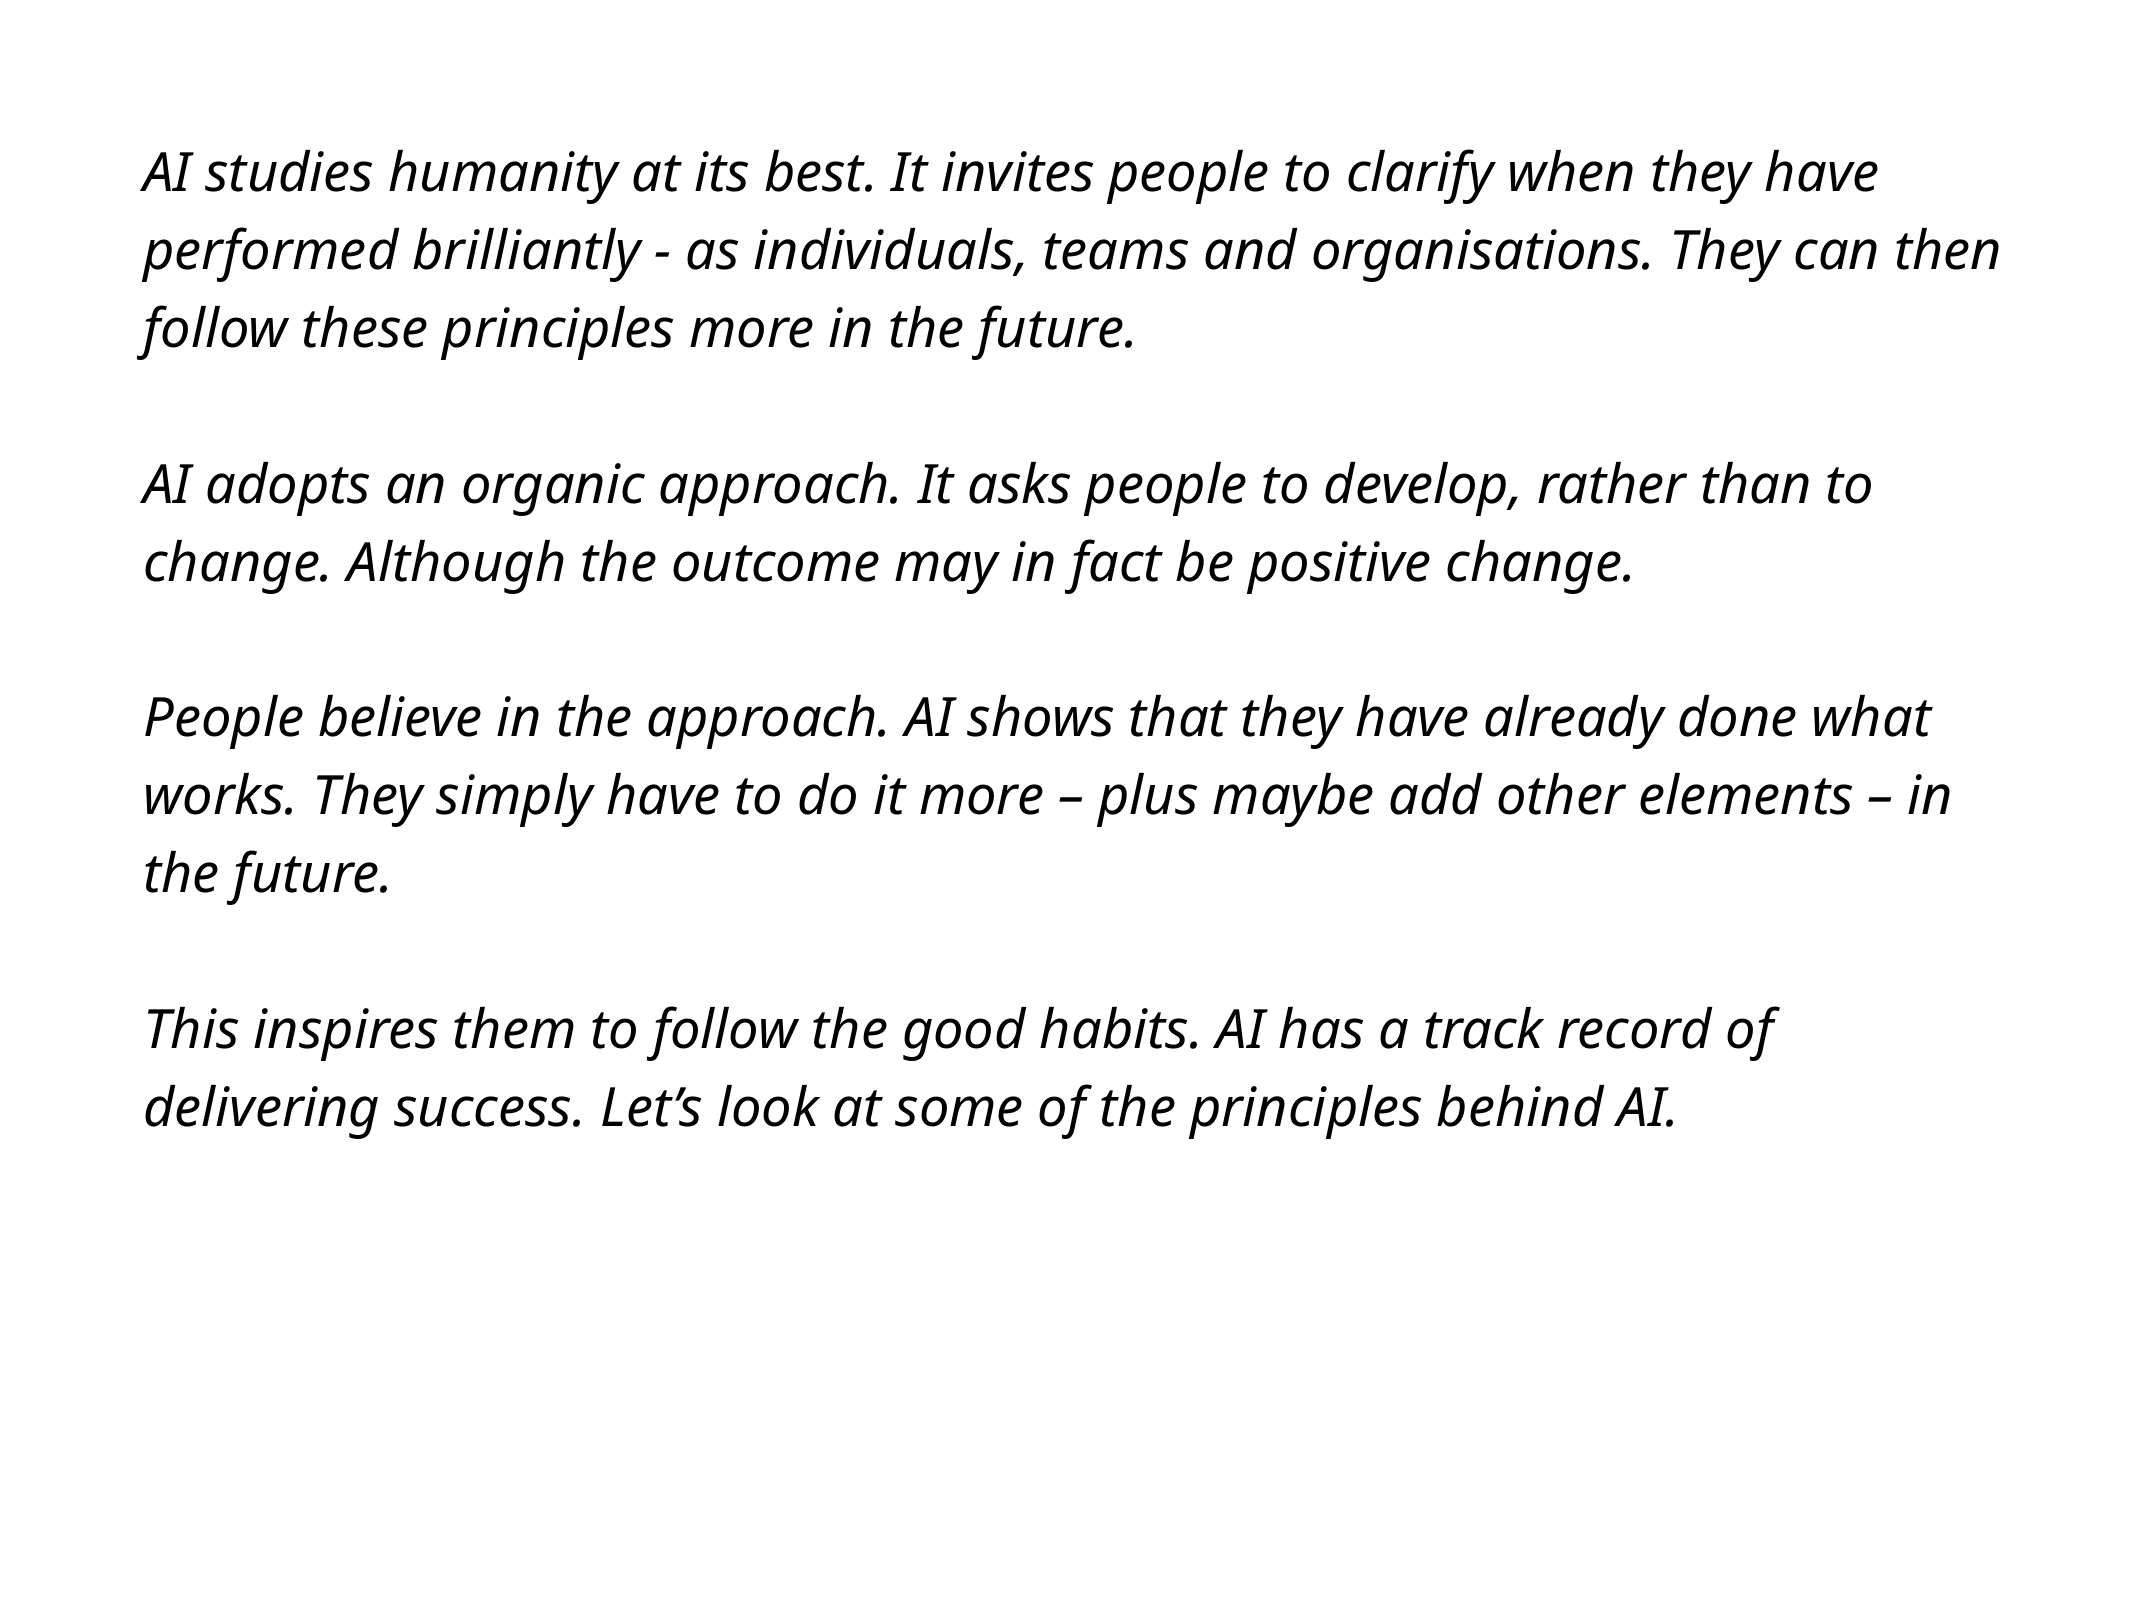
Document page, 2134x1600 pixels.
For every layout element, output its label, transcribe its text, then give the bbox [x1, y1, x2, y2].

text_box AI studies humanity at its best. It invites people to clarify when they have performed brilliantly - as individuals, teams and organisations. They can then follow these principles more in the future. AI adopts an organic approach. It asks people to develop, rather than to change. Although the outcome may in fact be positive change. People believe in the approach. AI shows that they have already done what works. They simply have to do it more – plus maybe add other elements – in the future. This inspires them to follow the good habits. AI has a track record of delivering success. Let’s look at some of the principles behind AI. [134, 115, 2018, 1147]
